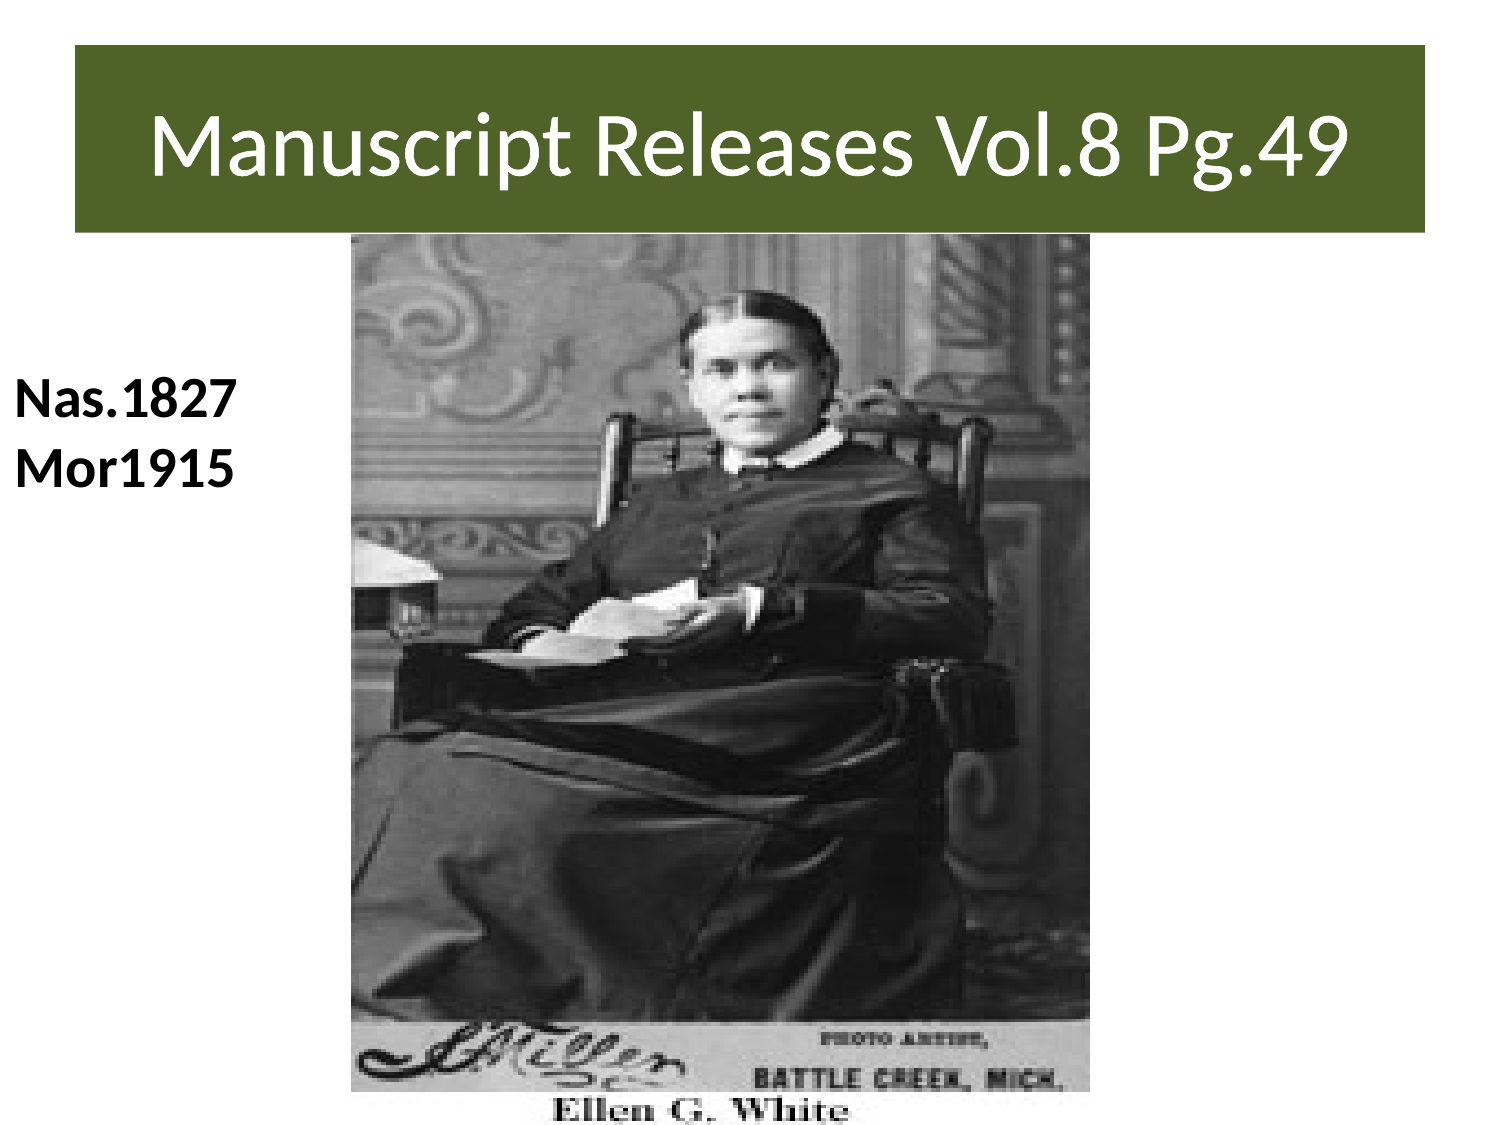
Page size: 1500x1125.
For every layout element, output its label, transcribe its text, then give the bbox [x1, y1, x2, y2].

text_box Nas.1827 Mor1915 [0, 351, 325, 507]
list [351, 234, 1091, 1125]
title Manuscript Releases Vol.8 Pg.49 [75, 45, 1425, 233]
